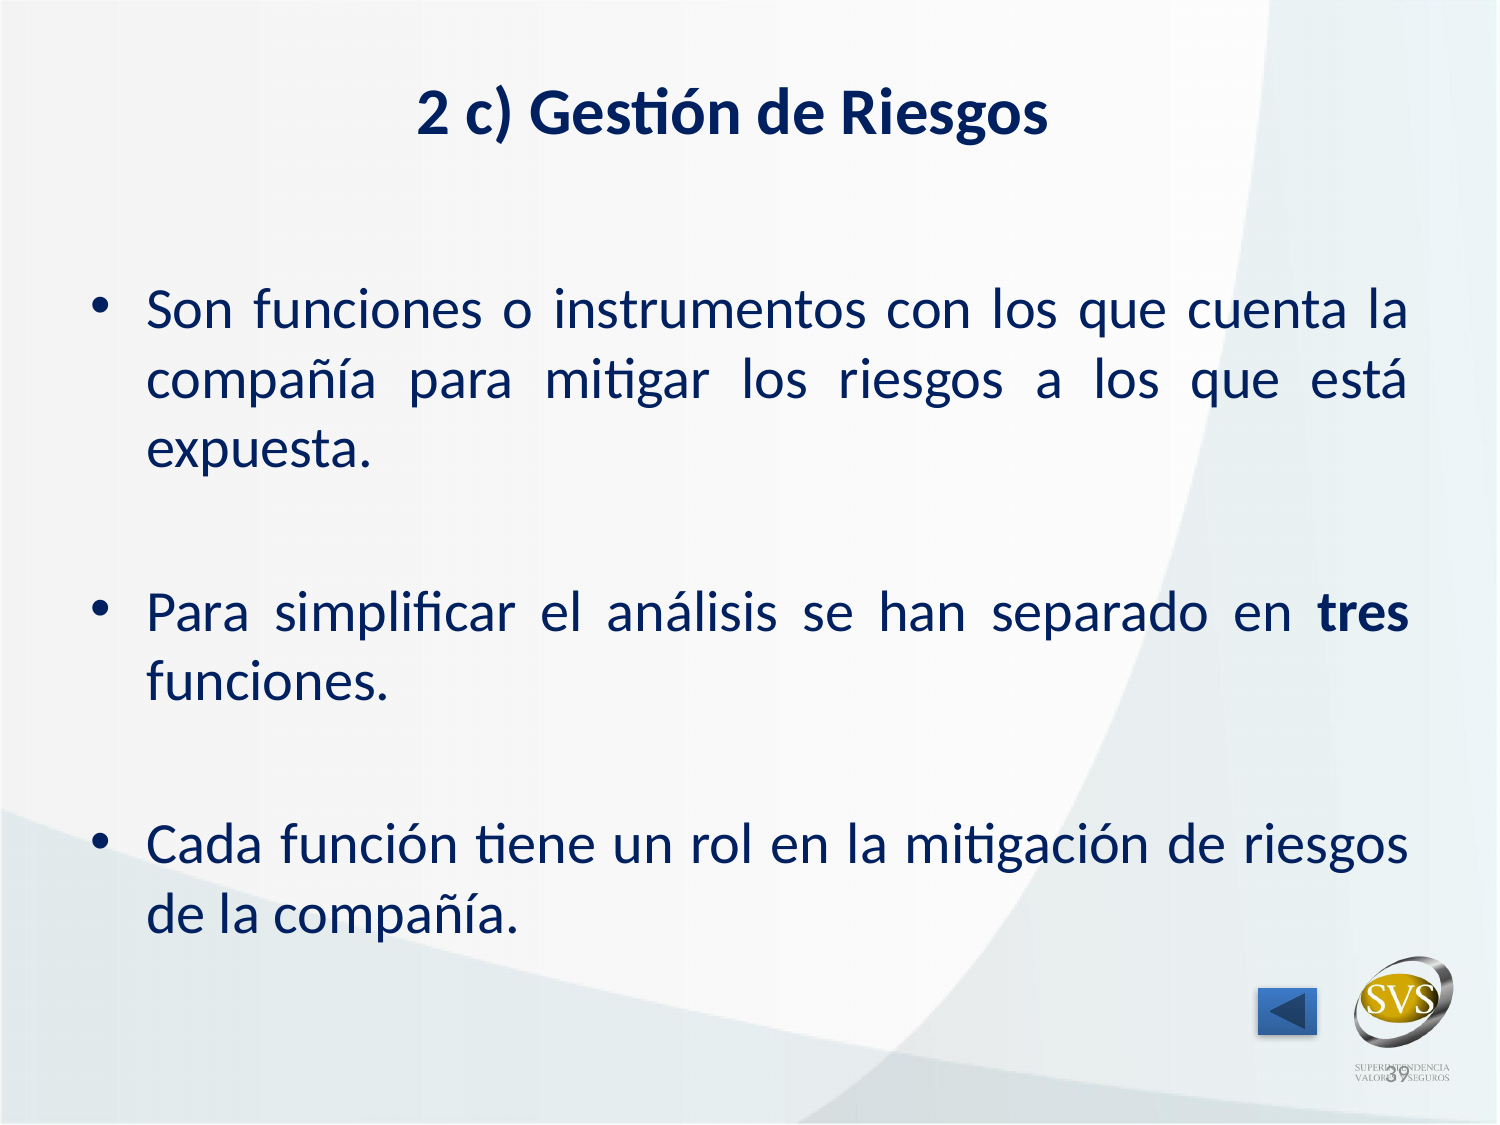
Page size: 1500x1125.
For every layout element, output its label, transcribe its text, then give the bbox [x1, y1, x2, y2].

title 2 c) Gestión de Riesgos [41, 42, 1425, 173]
text_box [1257, 987, 1317, 1035]
slide_number 39 [1074, 1042, 1425, 1103]
picture [0, 0, 1500, 1125]
list Son funciones o instrumentos con los que cuenta la compañía para mitigar los riesgos a los que está expuesta. Para simplificar el análisis se han separado en tres funciones. Cada función tiene un rol en la mitigación de riesgos de la compañía. [75, 262, 1425, 1005]
